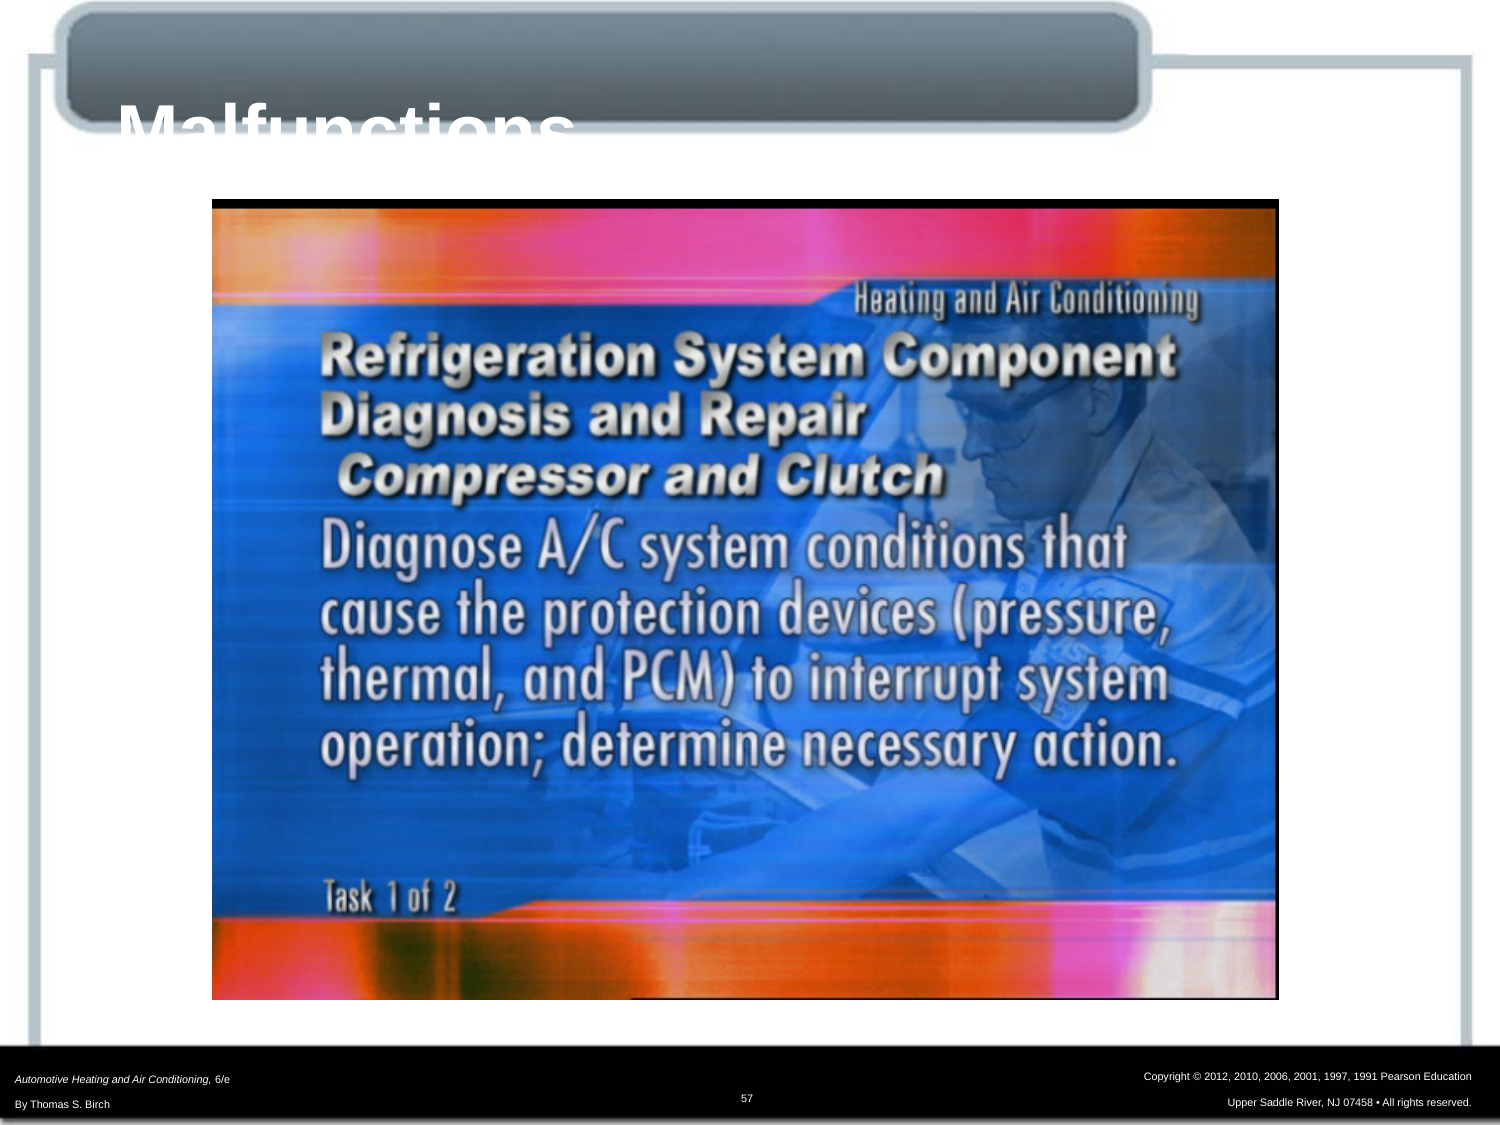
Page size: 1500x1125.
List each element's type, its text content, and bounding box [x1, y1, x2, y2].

title Malfunctions [75, 37, 1425, 225]
picture [0, 0, 1500, 1125]
text_box To play, click the video screen. [474, 1010, 1025, 1084]
